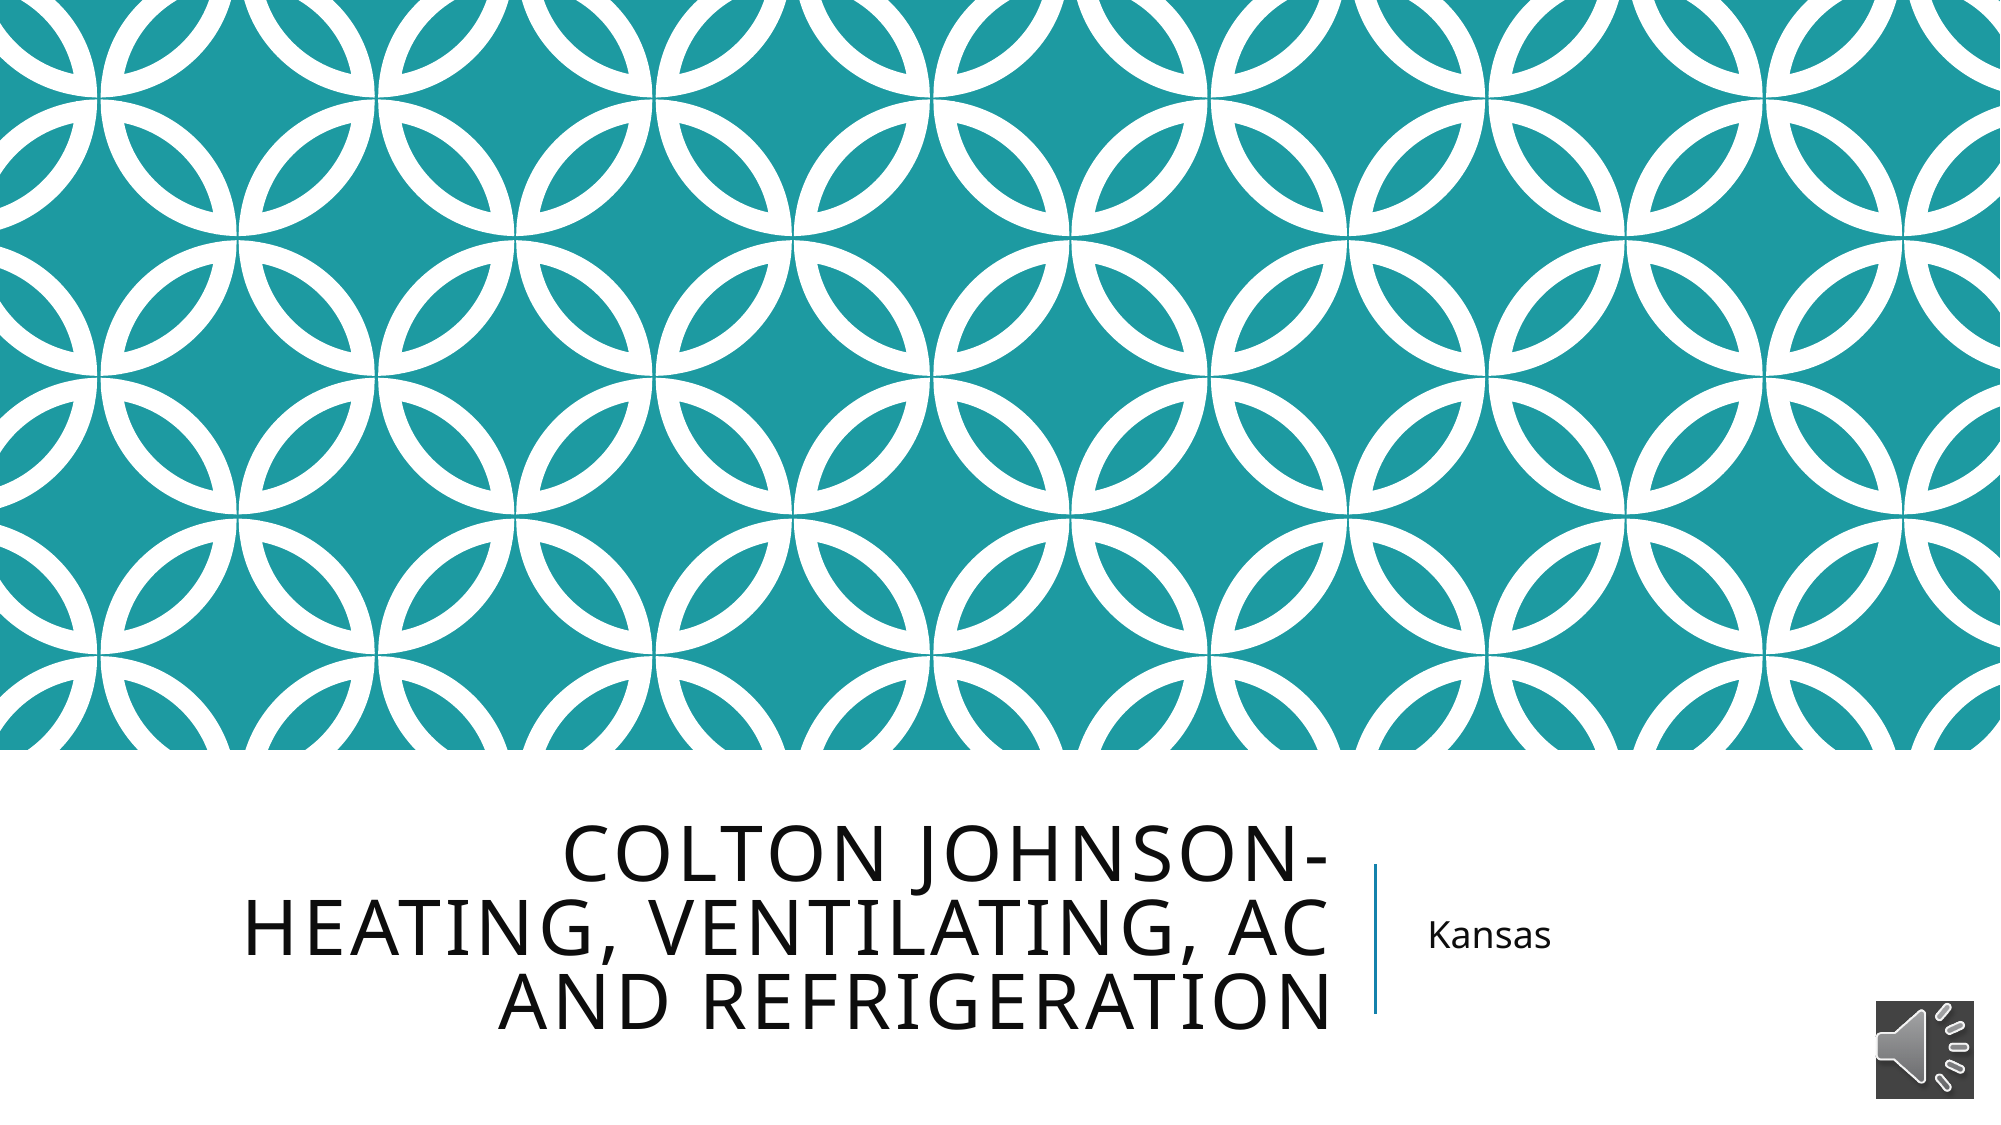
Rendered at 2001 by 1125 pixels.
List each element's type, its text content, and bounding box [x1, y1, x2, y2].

picture [1874, 999, 1976, 1101]
title Colton Johnson- Heating, Ventilating, AC and Refrigeration [75, 813, 1350, 1054]
list Kansas [1412, 813, 1938, 1054]
